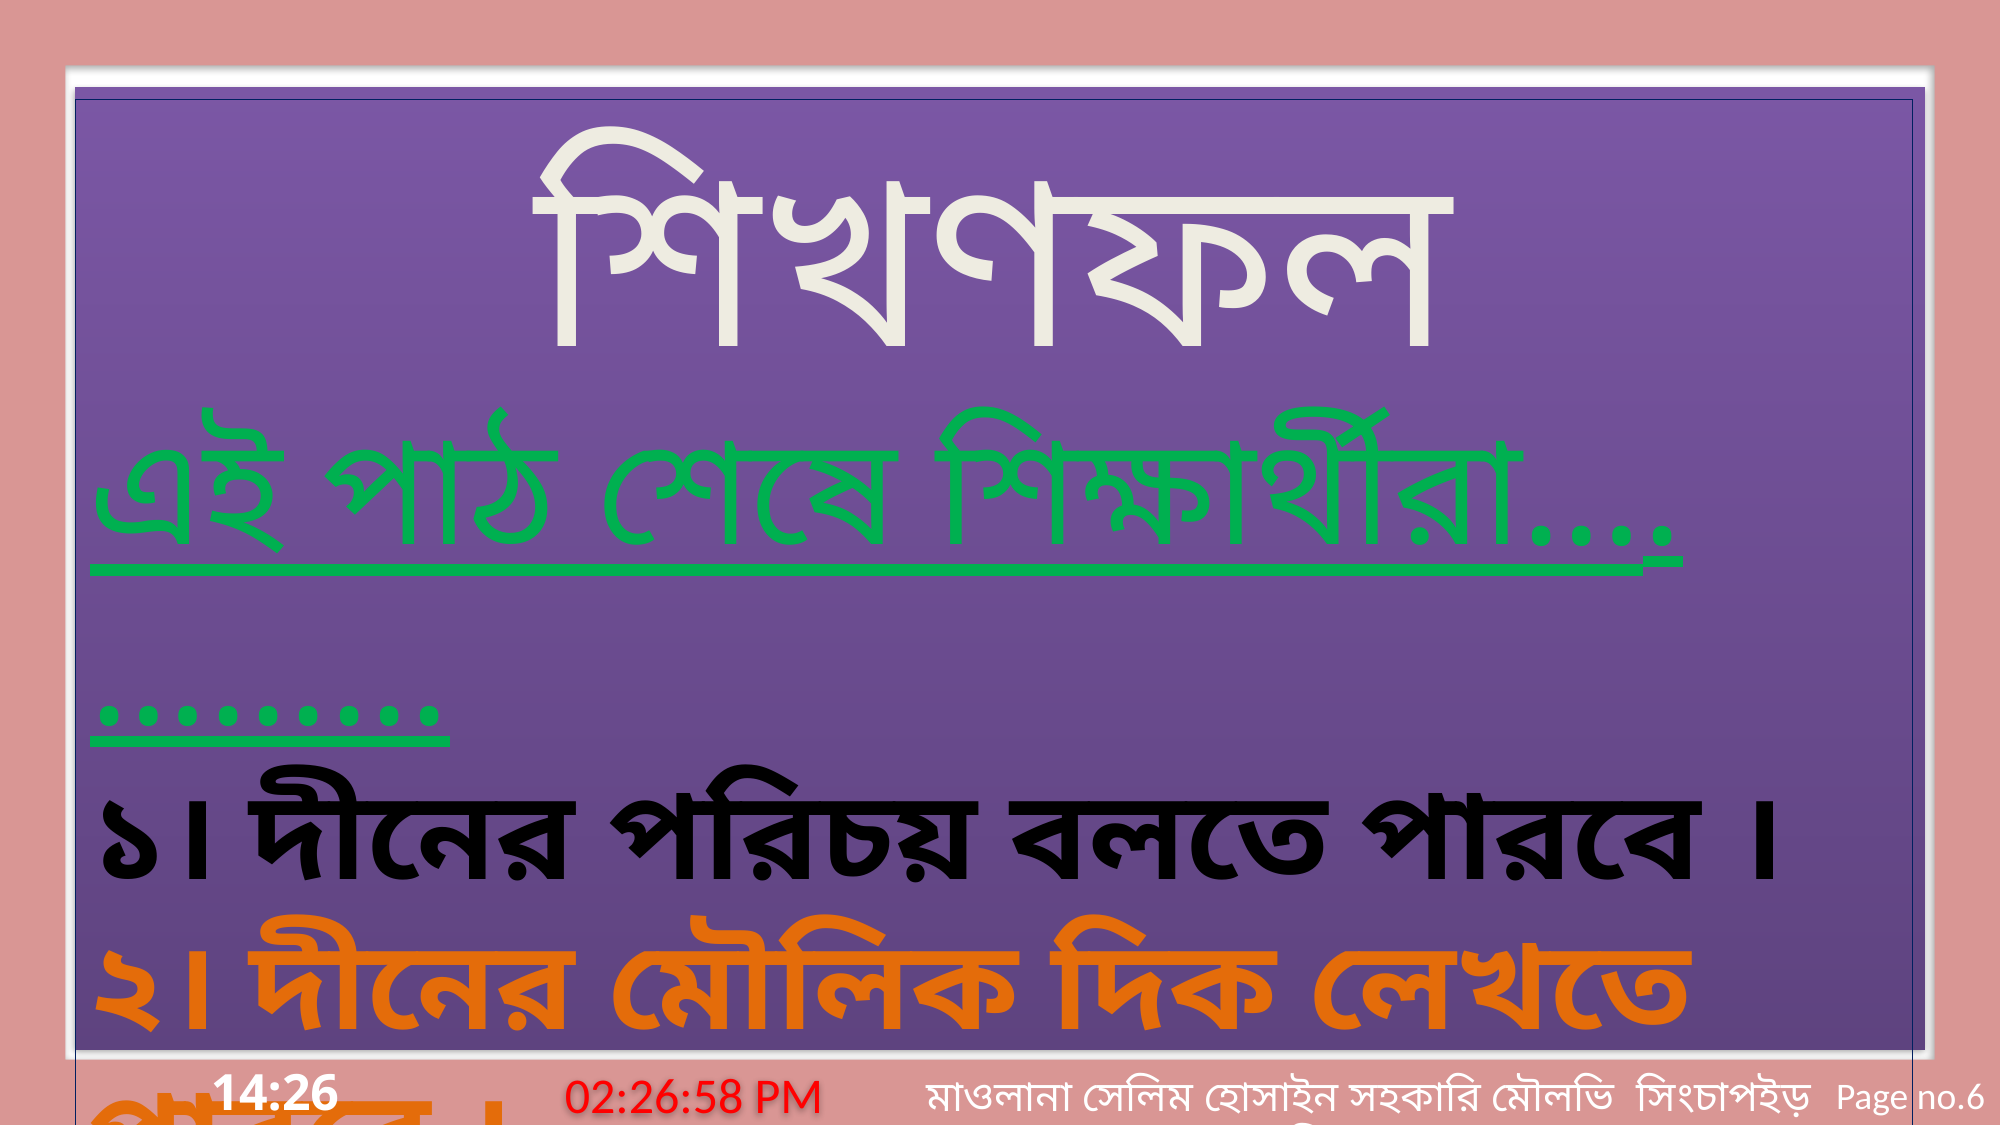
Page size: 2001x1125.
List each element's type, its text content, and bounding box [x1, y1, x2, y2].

text_box মাওলানা সেলিম হোসাইন সহকারি মৌলভি সিংচাপইড় আলিম মাদ্রাসা। [919, 1062, 1838, 1125]
text_box [0, 0, 2000, 1065]
text_box শিখণফল এই পাঠ শেষে শিক্ষার্থীরা….…...... ১। দীনের পরিচয় বলতে পারবে । ২। দীনের মৌলিক দিক লেখতে পারবে । ৩। ইমানের শাখা সমূহ বলতে পারবে । [75, 99, 1913, 1065]
text_box [75, 87, 1925, 1050]
text_box সোমবার, 23 ডিসেম্বর 2019 [0, 1065, 543, 1125]
text_box 12:36:38 PM [547, 1059, 915, 1125]
text_box Page no.6 [1838, 1064, 2000, 1125]
